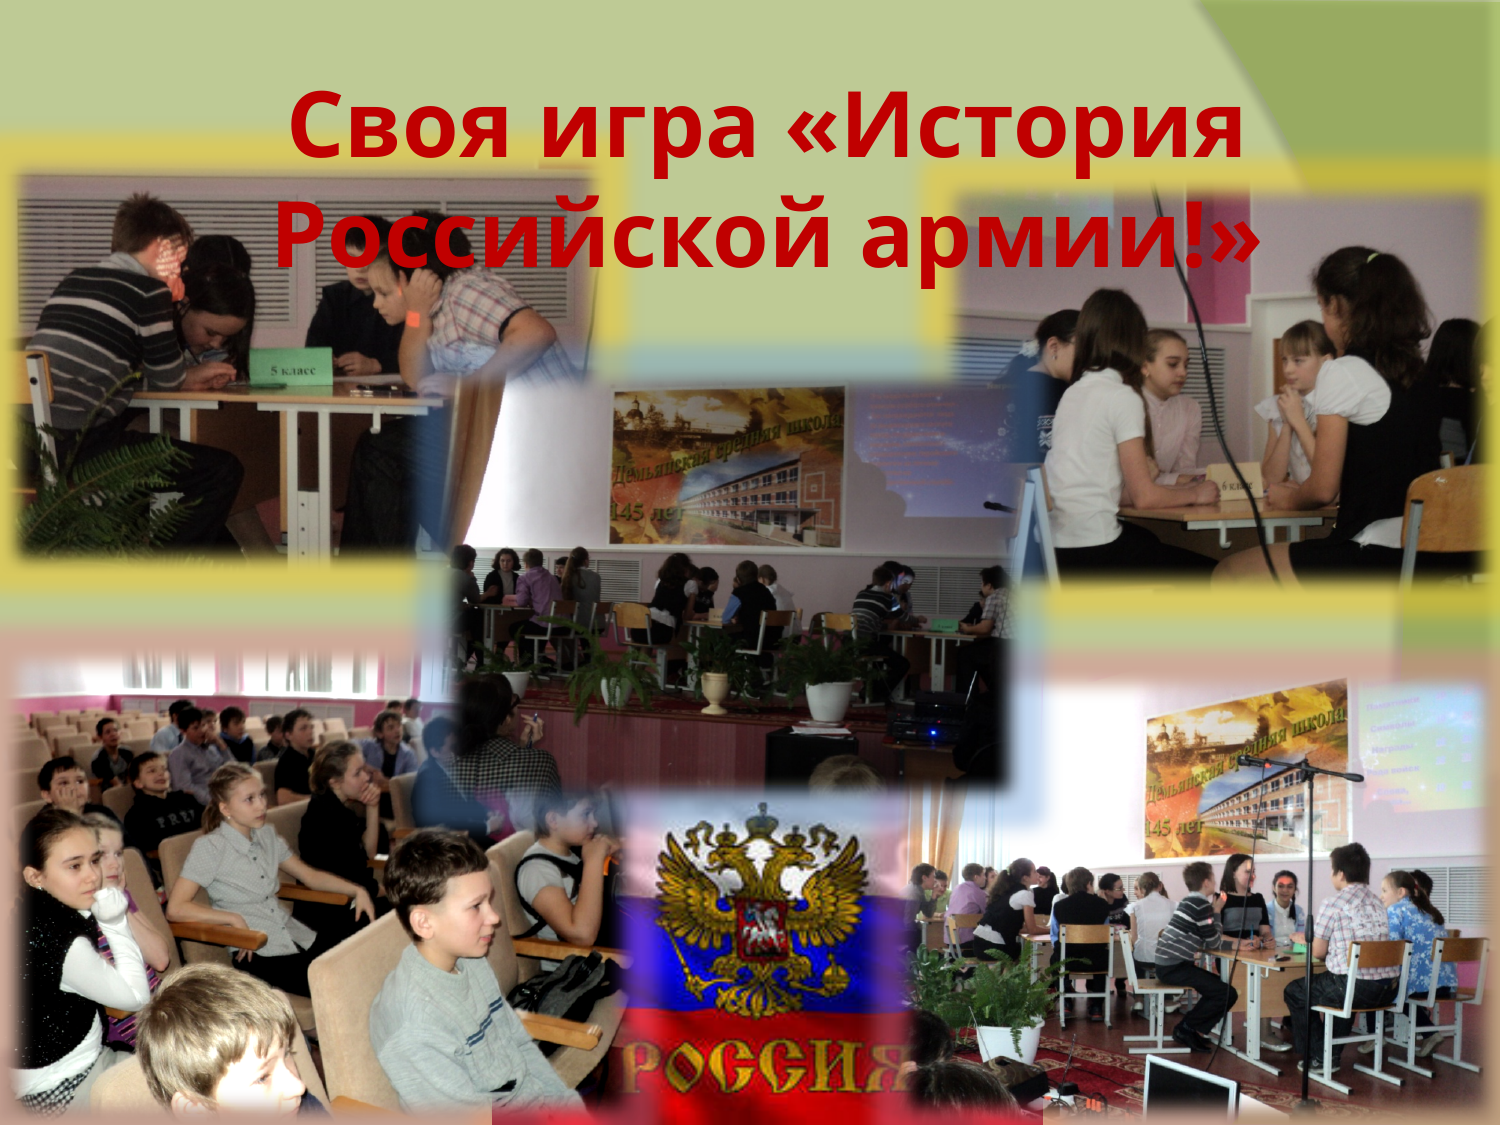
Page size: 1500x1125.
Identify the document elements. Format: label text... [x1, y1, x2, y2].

text_box Своя игра «История Российской армии!» [164, 58, 1372, 294]
picture [649, 818, 883, 1125]
picture [937, 175, 1500, 598]
picture [0, 644, 641, 1125]
picture [890, 667, 1500, 1125]
picture [433, 363, 1028, 809]
picture [0, 152, 610, 575]
